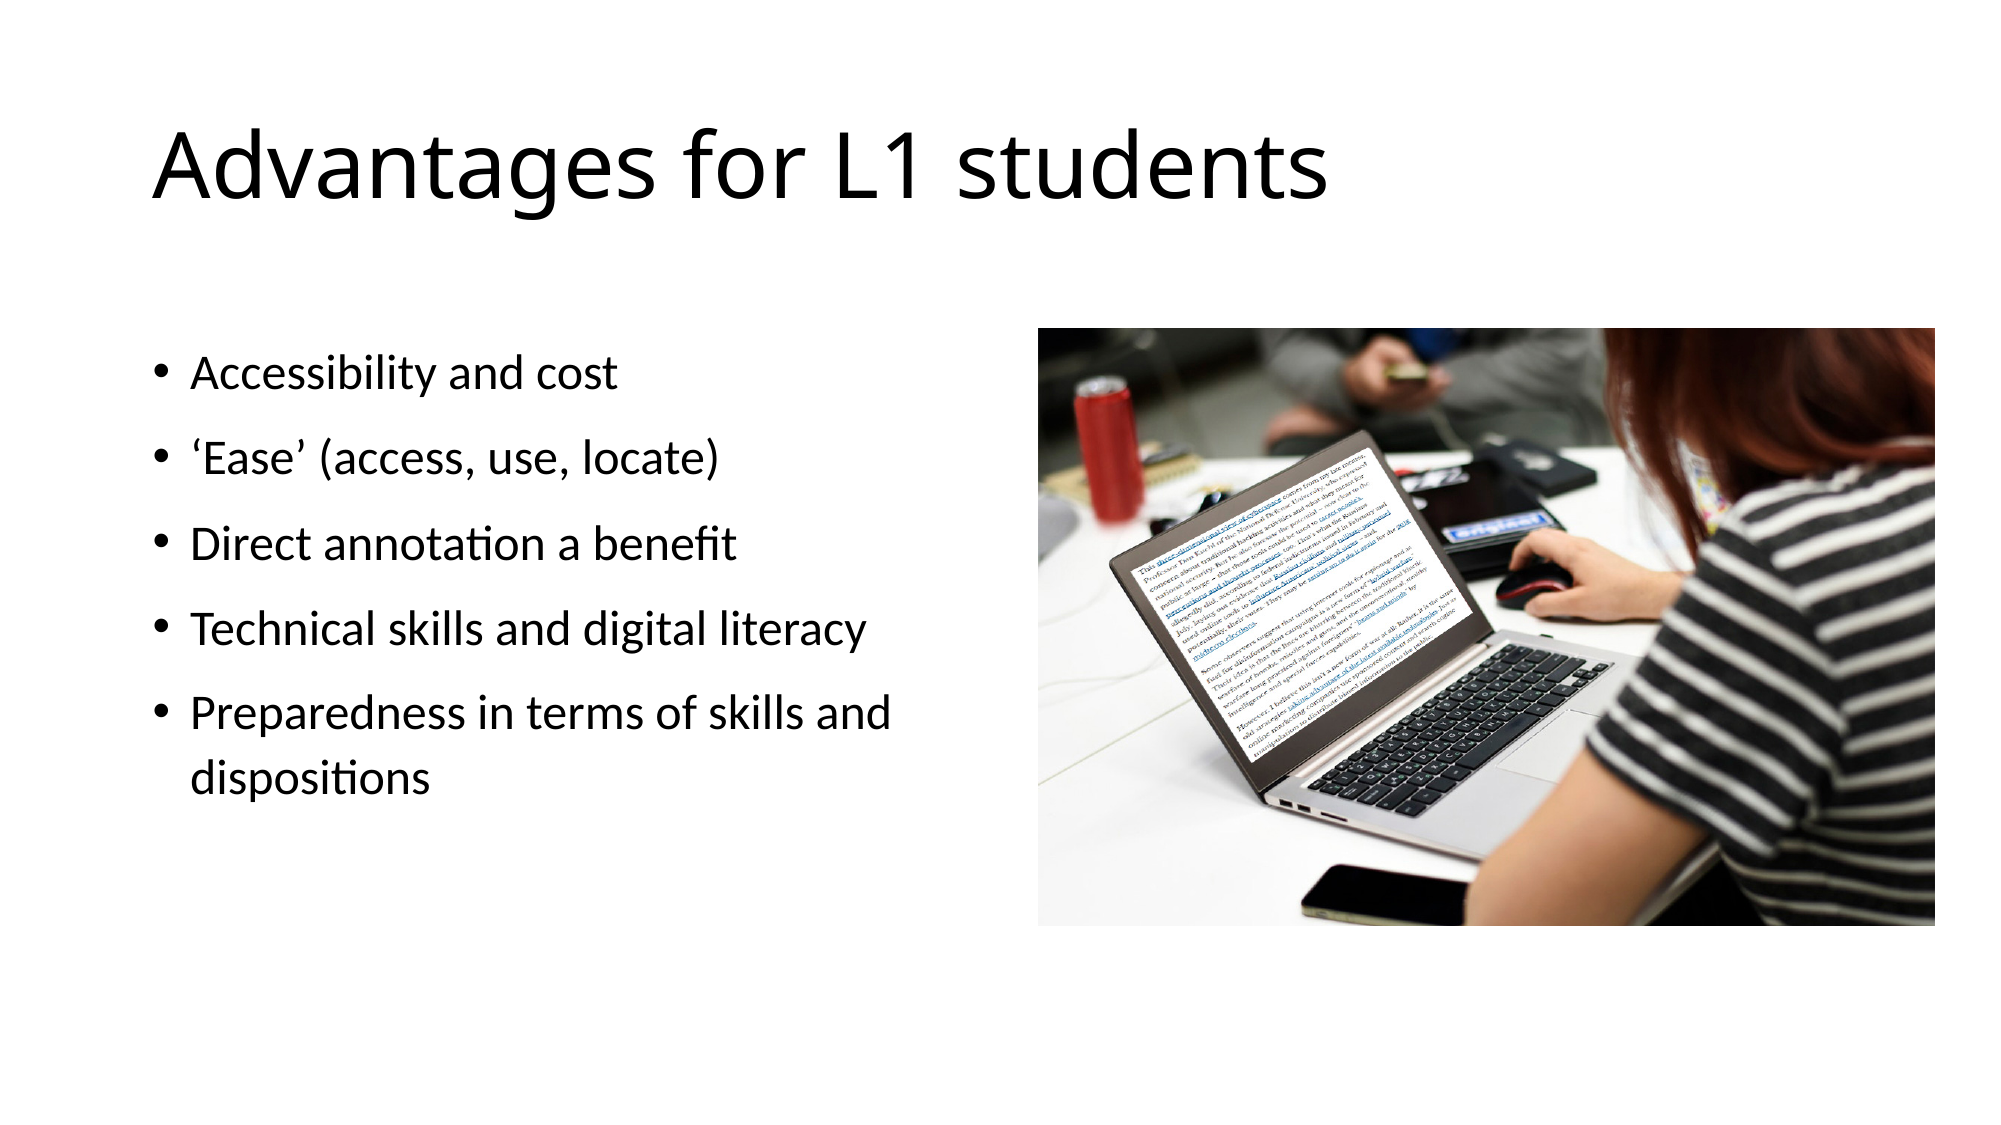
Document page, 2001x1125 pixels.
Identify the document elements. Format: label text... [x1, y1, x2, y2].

title Advantages for L1 students [137, 59, 1863, 278]
list Accessibility and cost ‘Ease’ (access, use, locate) Direct annotation a benefit Technical skills and digital literacy Preparedness in terms of skills and dispositions [137, 328, 984, 1016]
picture [1037, 328, 1935, 926]
